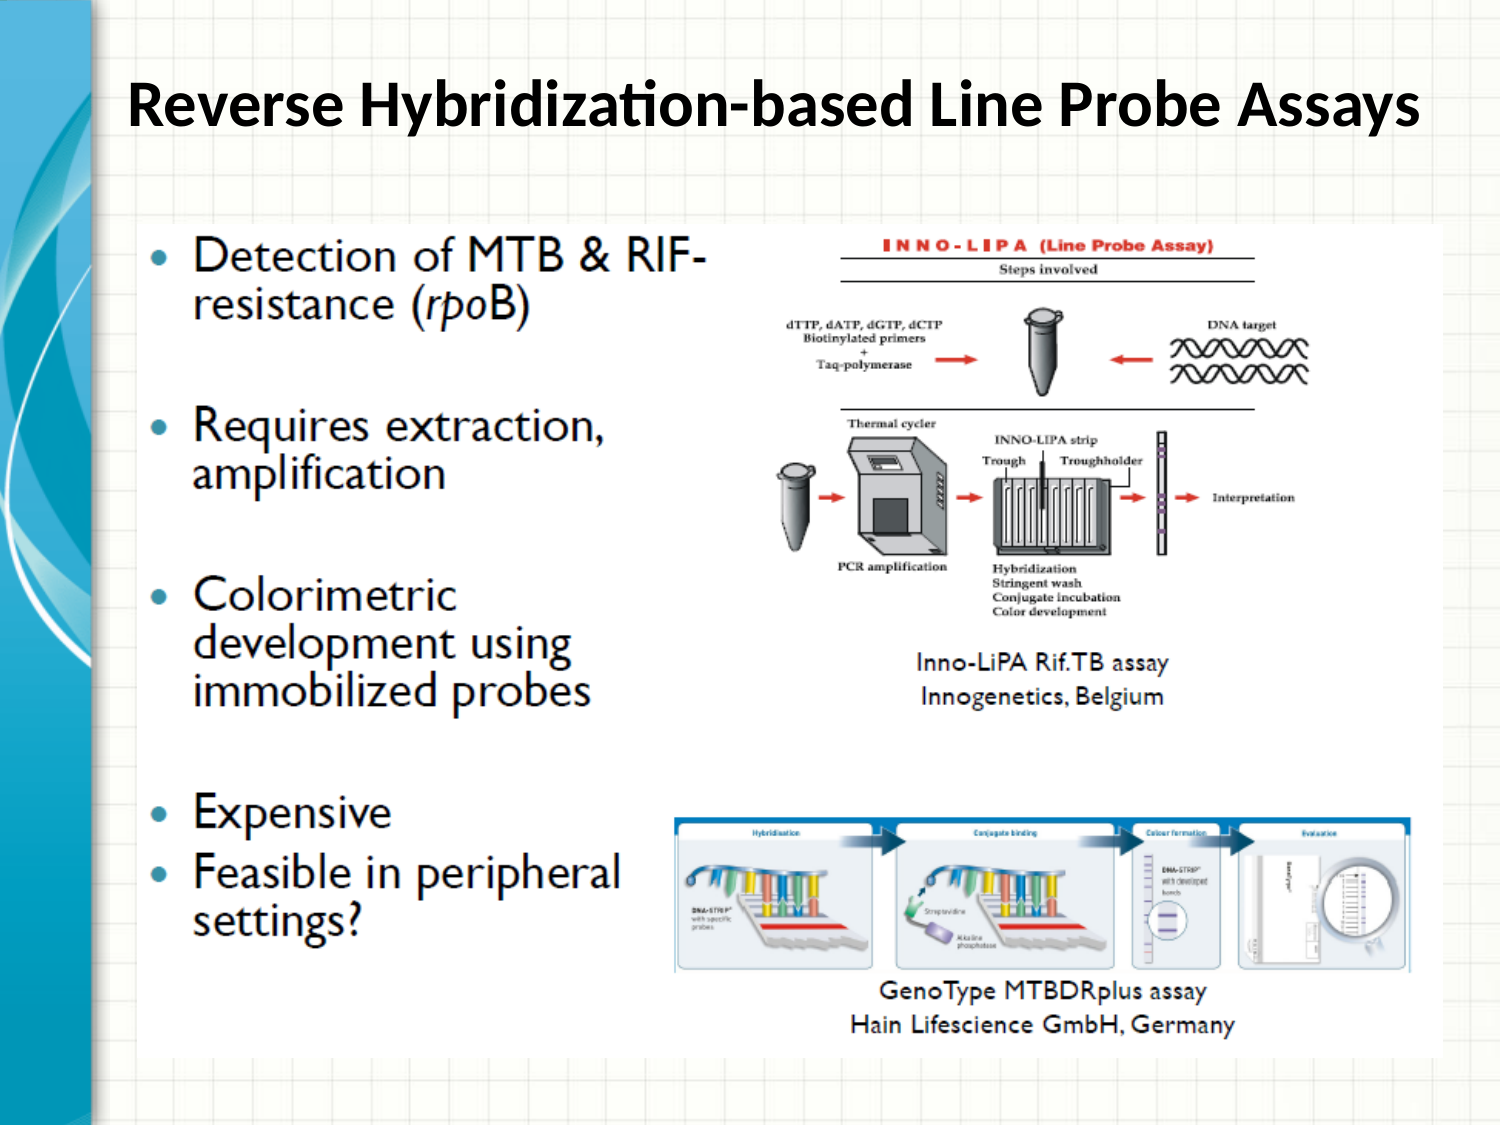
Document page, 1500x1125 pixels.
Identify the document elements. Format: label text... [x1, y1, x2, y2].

title Reverse Hybridization-based Line Probe Assays [112, 25, 1463, 175]
picture [0, 0, 1500, 1125]
